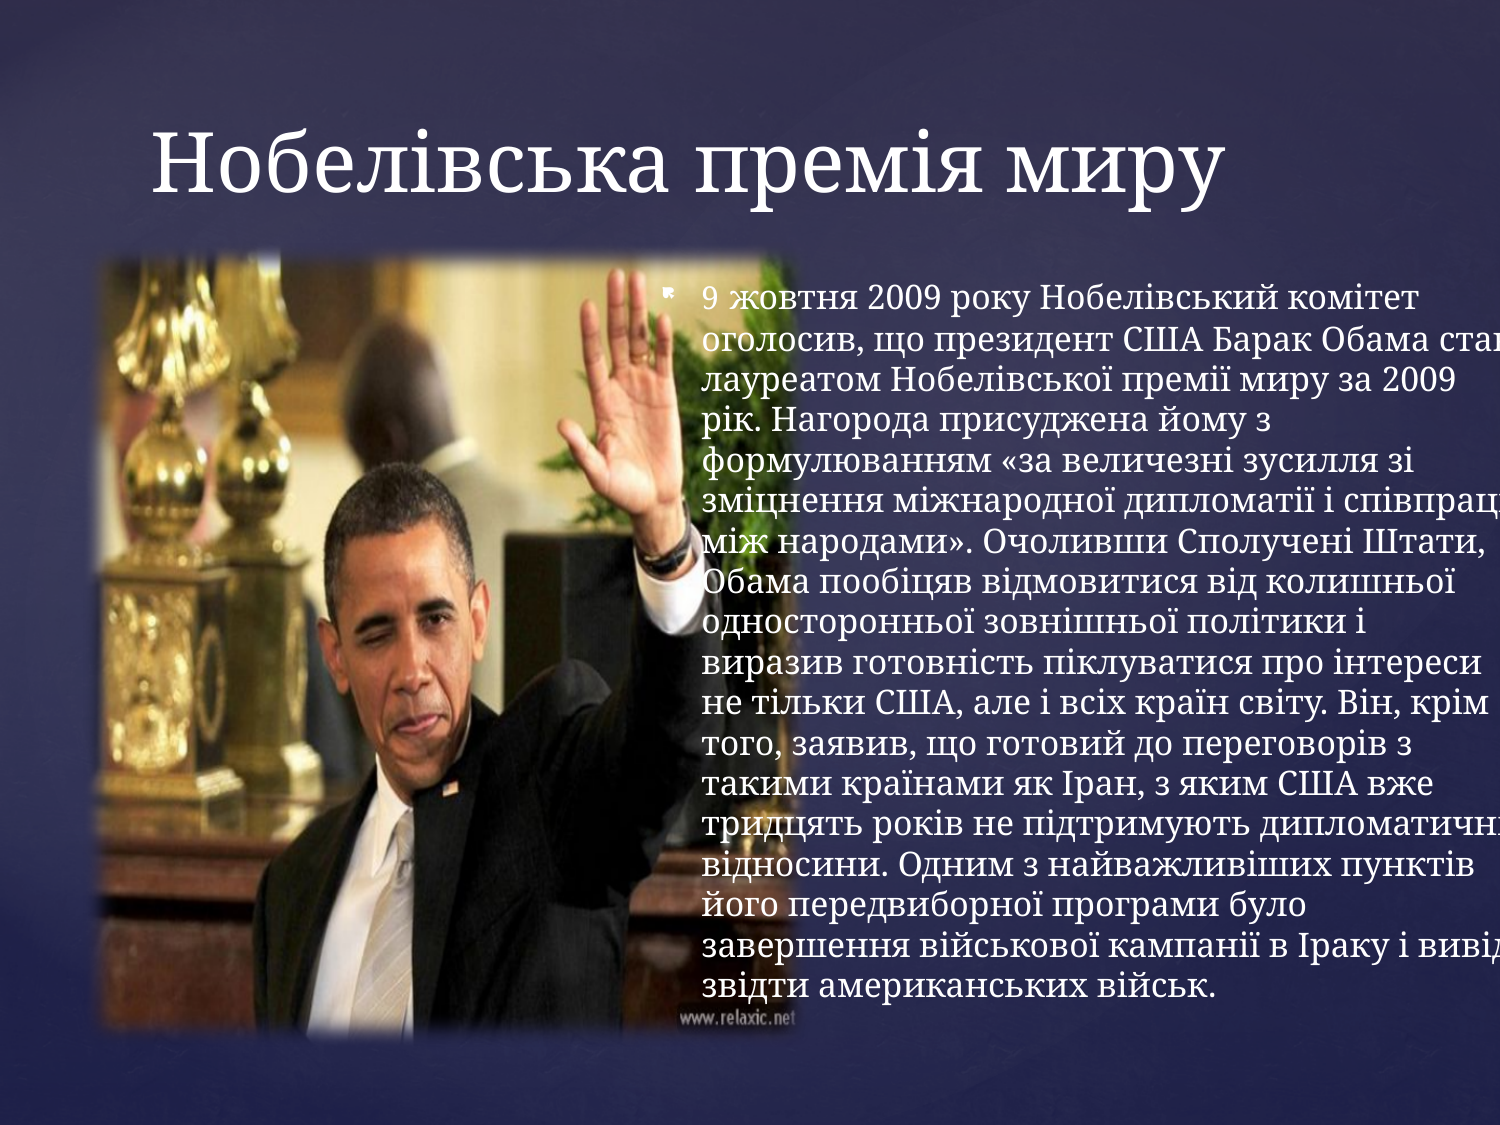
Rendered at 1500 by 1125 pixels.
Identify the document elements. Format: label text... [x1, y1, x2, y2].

title Нобелівська премія миру [135, 66, 1459, 217]
picture [82, 242, 810, 1048]
list 9 жовтня 2009 року Нобелівський комітет оголосив, що президент США Барак Обама став лауреатом Нобелівської премії миру за 2009 рік. Нагорода присуджена йому з формулюванням «за величезні зусилля зі зміцнення міжнародної дипломатії і співпраці між народами». Очоливши Сполучені Штати, Обама пообіцяв відмовитися від колишньої односторонньої зовнішньої політики і виразив готовність піклуватися про інтереси не тільки США, але і всіх країн світу. Він, крім того, заявив, що готовий до переговорів з такими країнами як Іран, з яким США вже тридцять років не підтримують дипломатичні відносини. Одним з найважливіших пунктів його передвиборної програми було завершення військової кампанії в Іраку і вивід звідти американських військ. [810, 240, 1500, 1032]
